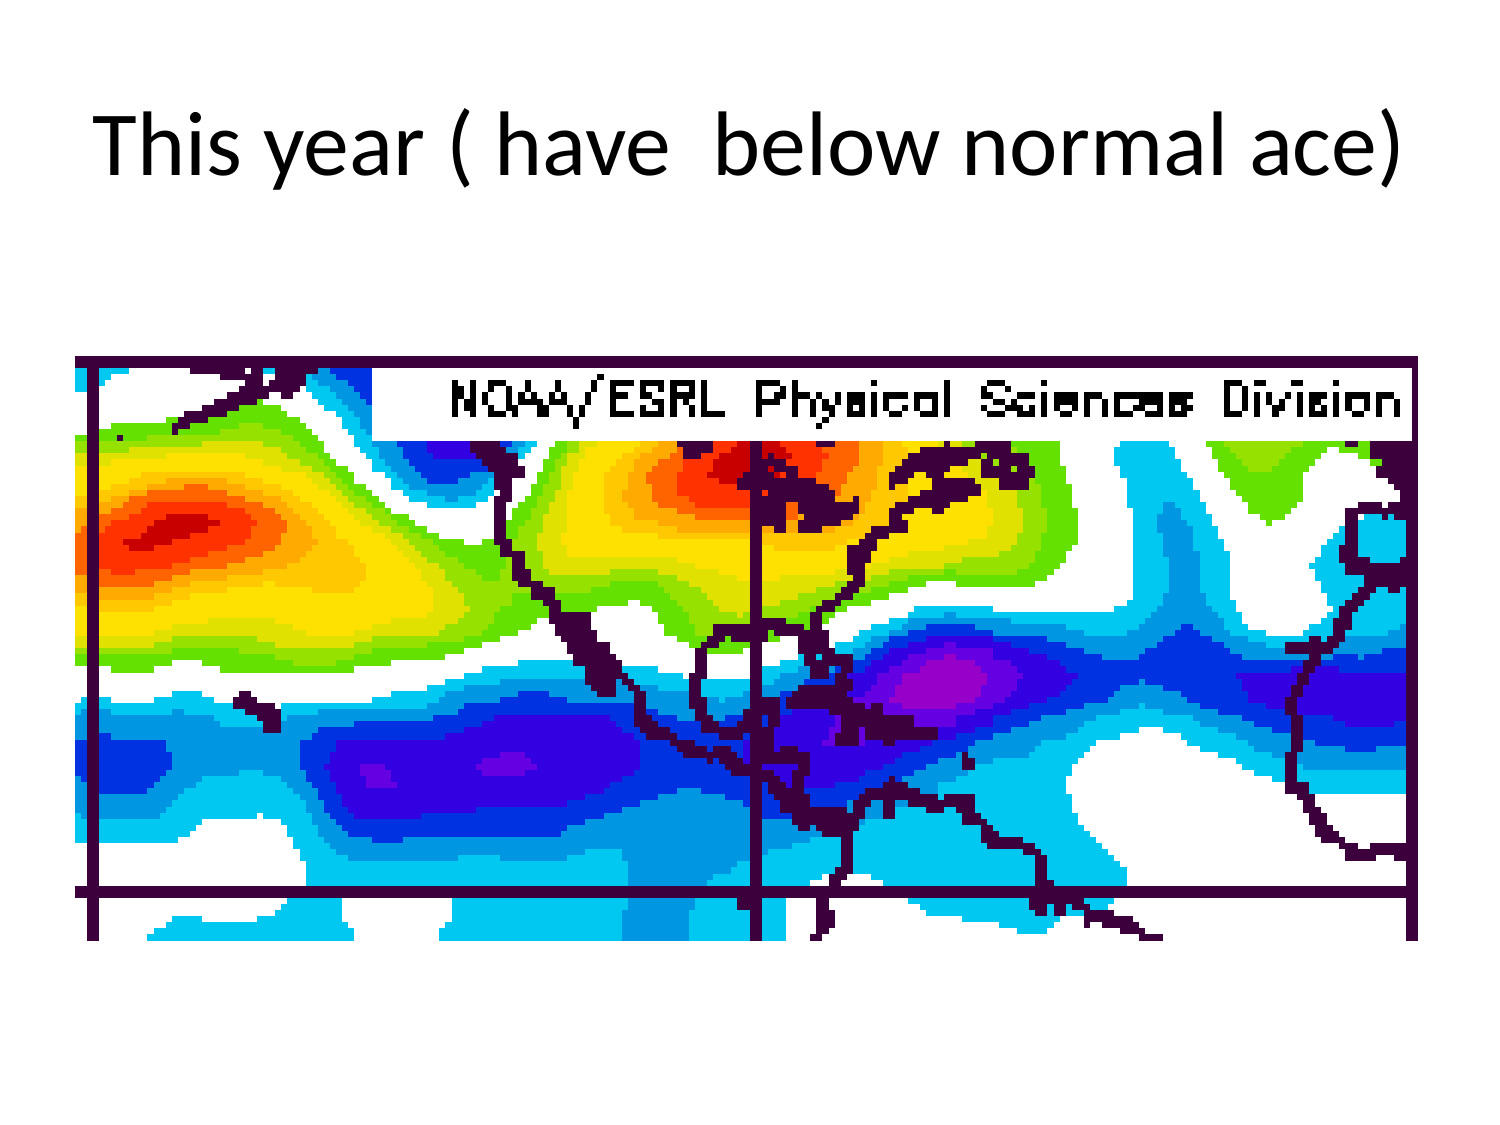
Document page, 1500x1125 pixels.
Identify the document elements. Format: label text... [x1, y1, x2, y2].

title This year ( have below normal ace) [75, 45, 1425, 233]
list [74, 262, 1426, 1006]
